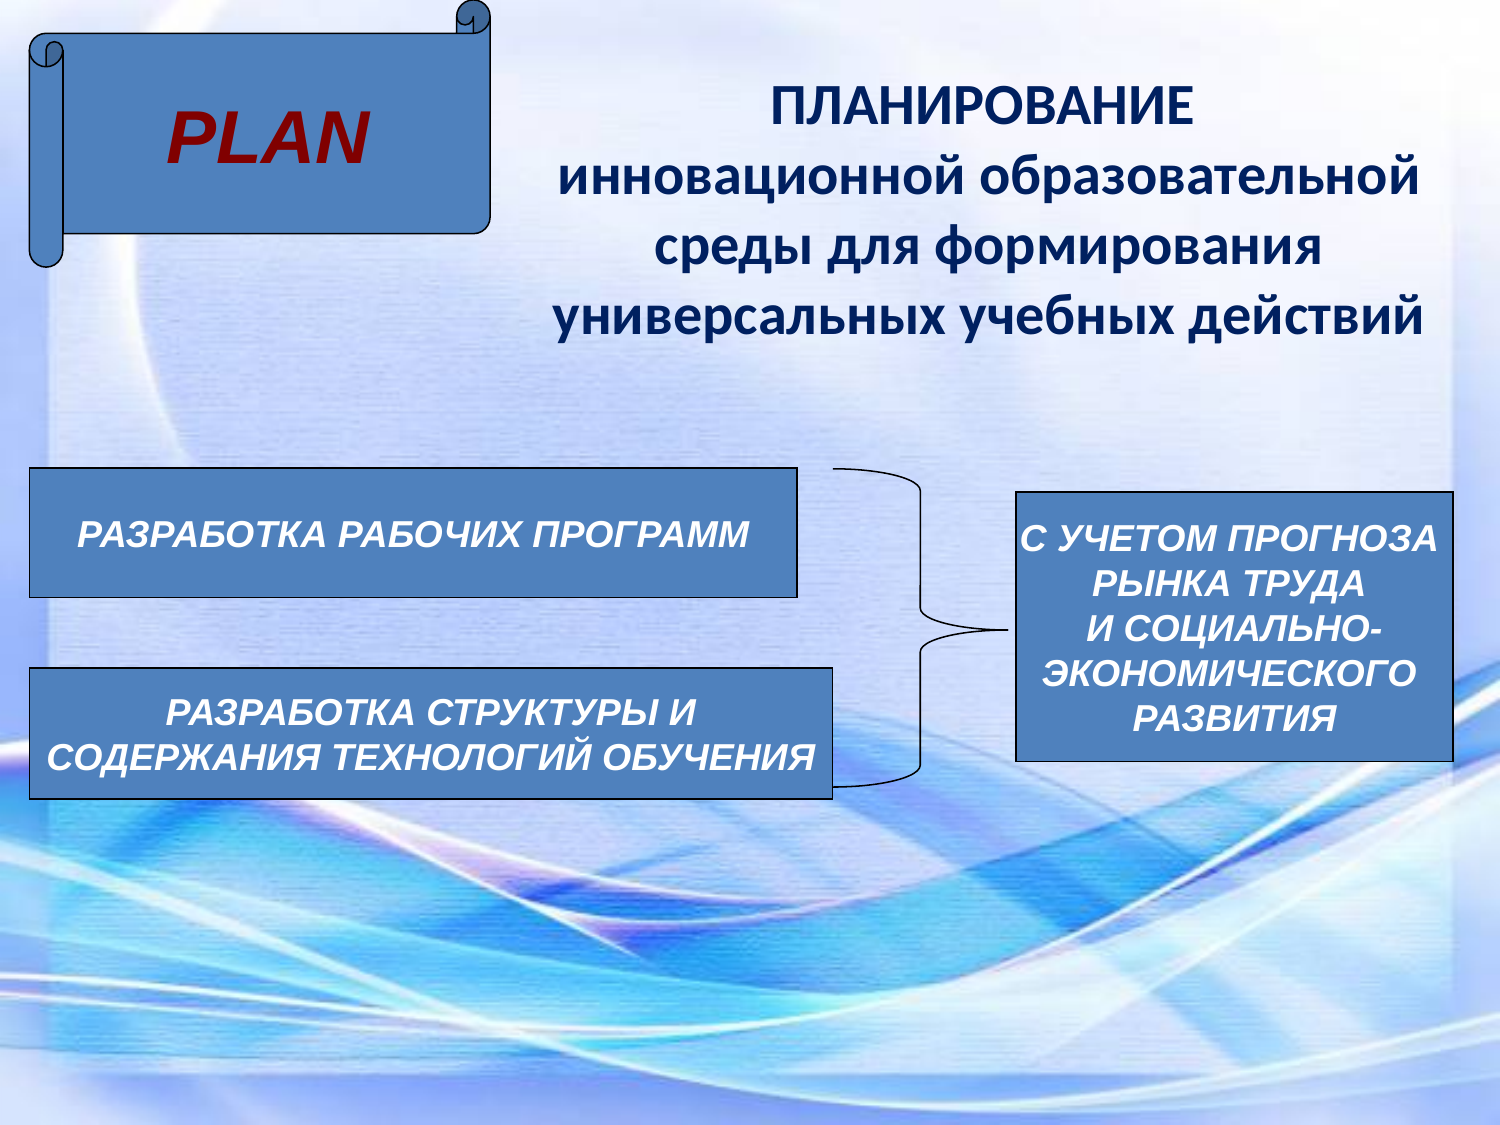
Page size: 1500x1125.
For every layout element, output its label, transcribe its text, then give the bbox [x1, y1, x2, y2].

text_box PLAN [29, 0, 491, 268]
text_box ПЛАНИРОВАНИЕ инновационной образовательной среды для формирования универсальных учебных действий [468, 58, 1454, 340]
picture [0, 0, 1500, 1125]
text_box [832, 468, 1008, 788]
text_box РАЗРАБОТКА РАБОЧИХ ПРОГРАММ [29, 467, 798, 598]
text_box РАЗРАБОТКА СТРУКТУРЫ И СОДЕРЖАНИЯ ТЕХНОЛОГИЙ ОБУЧЕНИЯ [29, 667, 833, 799]
text_box С УЧЕТОМ ПРОГНОЗА РЫНКА ТРУДА И СОЦИАЛЬНО- ЭКОНОМИЧЕСКОГО РАЗВИТИЯ [1016, 492, 1454, 762]
